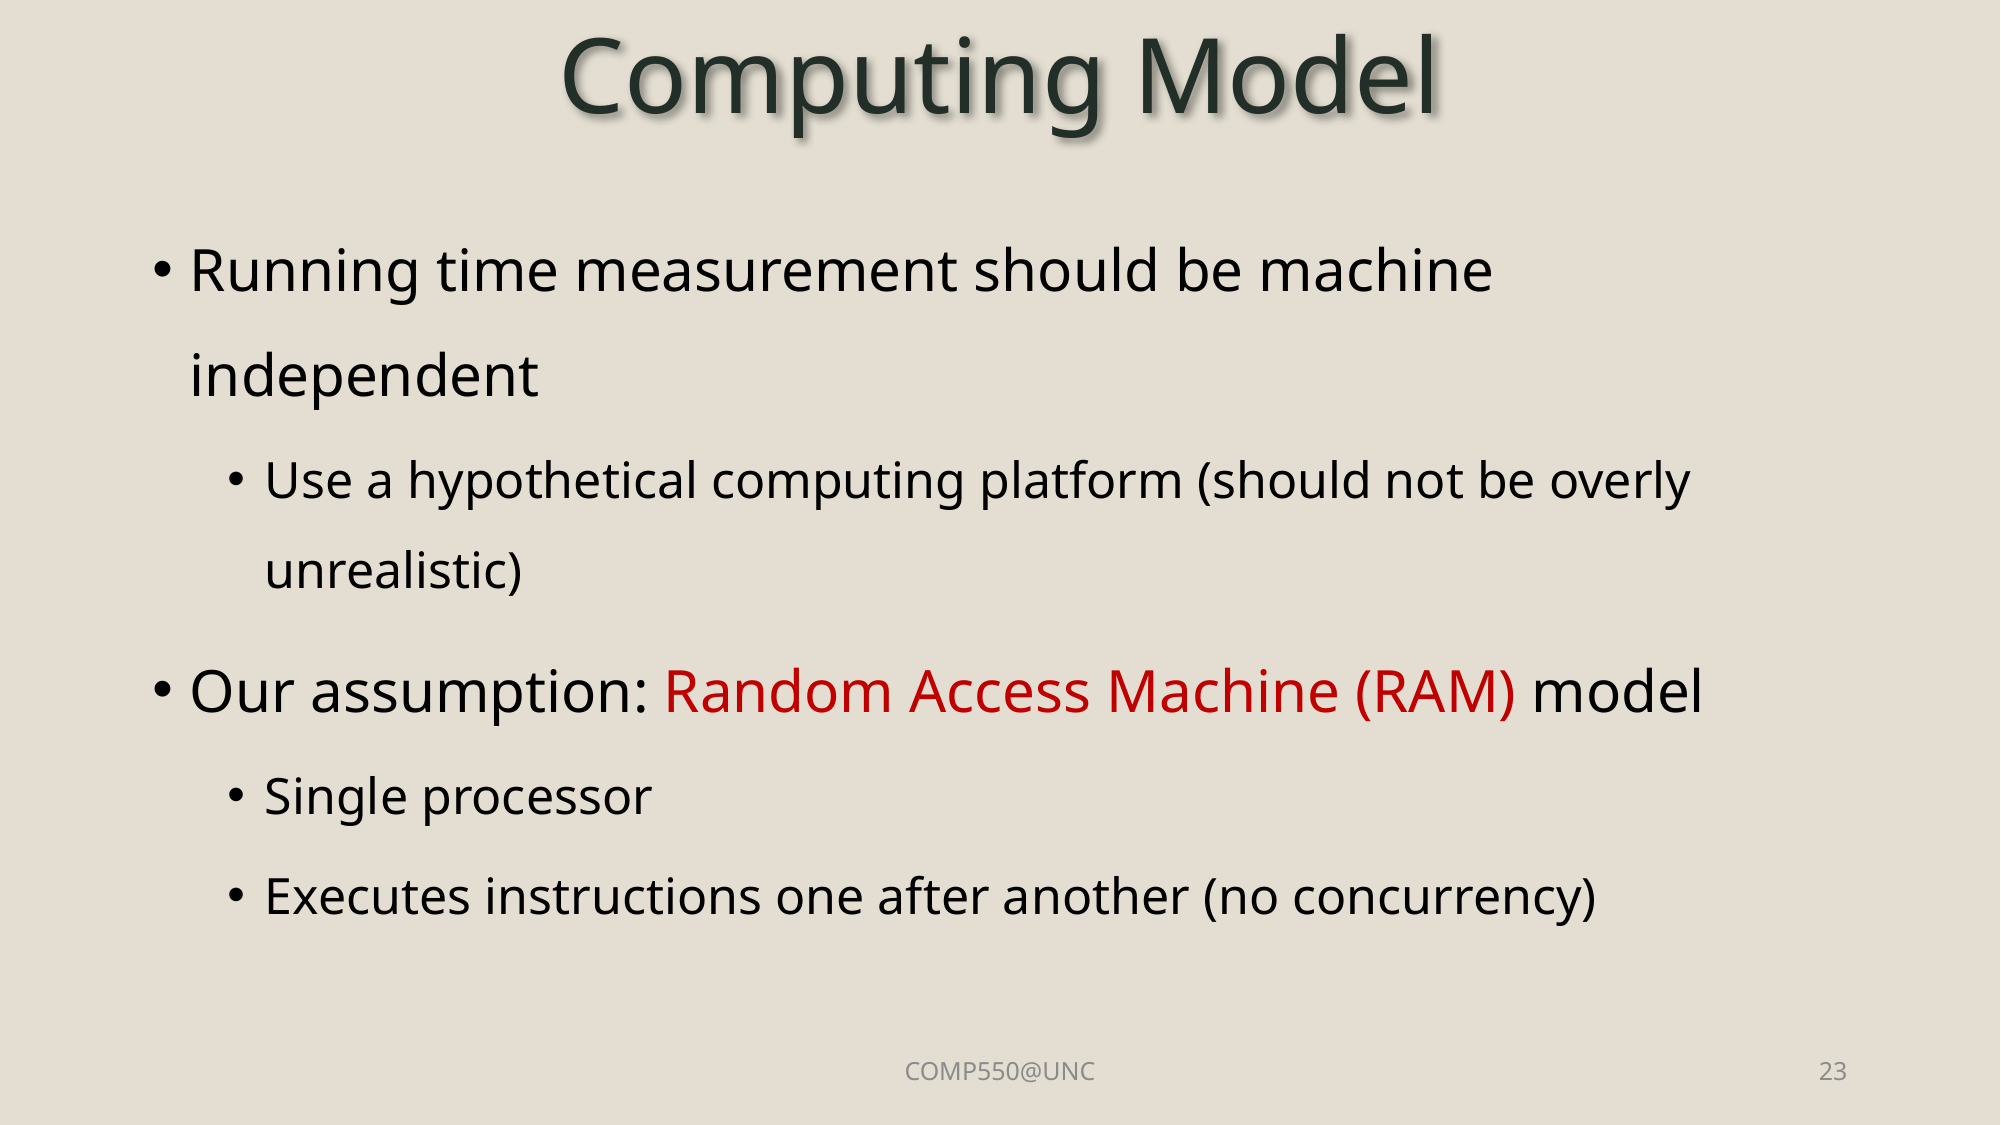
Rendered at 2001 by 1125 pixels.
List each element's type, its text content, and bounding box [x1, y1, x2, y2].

title Computing Model [137, 3, 1863, 157]
list Running time measurement should be machine independent Use a hypothetical computing platform (should not be overly unrealistic) Our assumption: Random Access Machine (RAM) model Single processor Executes instructions one after another (no concurrency) [137, 190, 1863, 1014]
footer COMP550@UNC [662, 1042, 1338, 1103]
slide_number 23 [1412, 1042, 1863, 1103]
